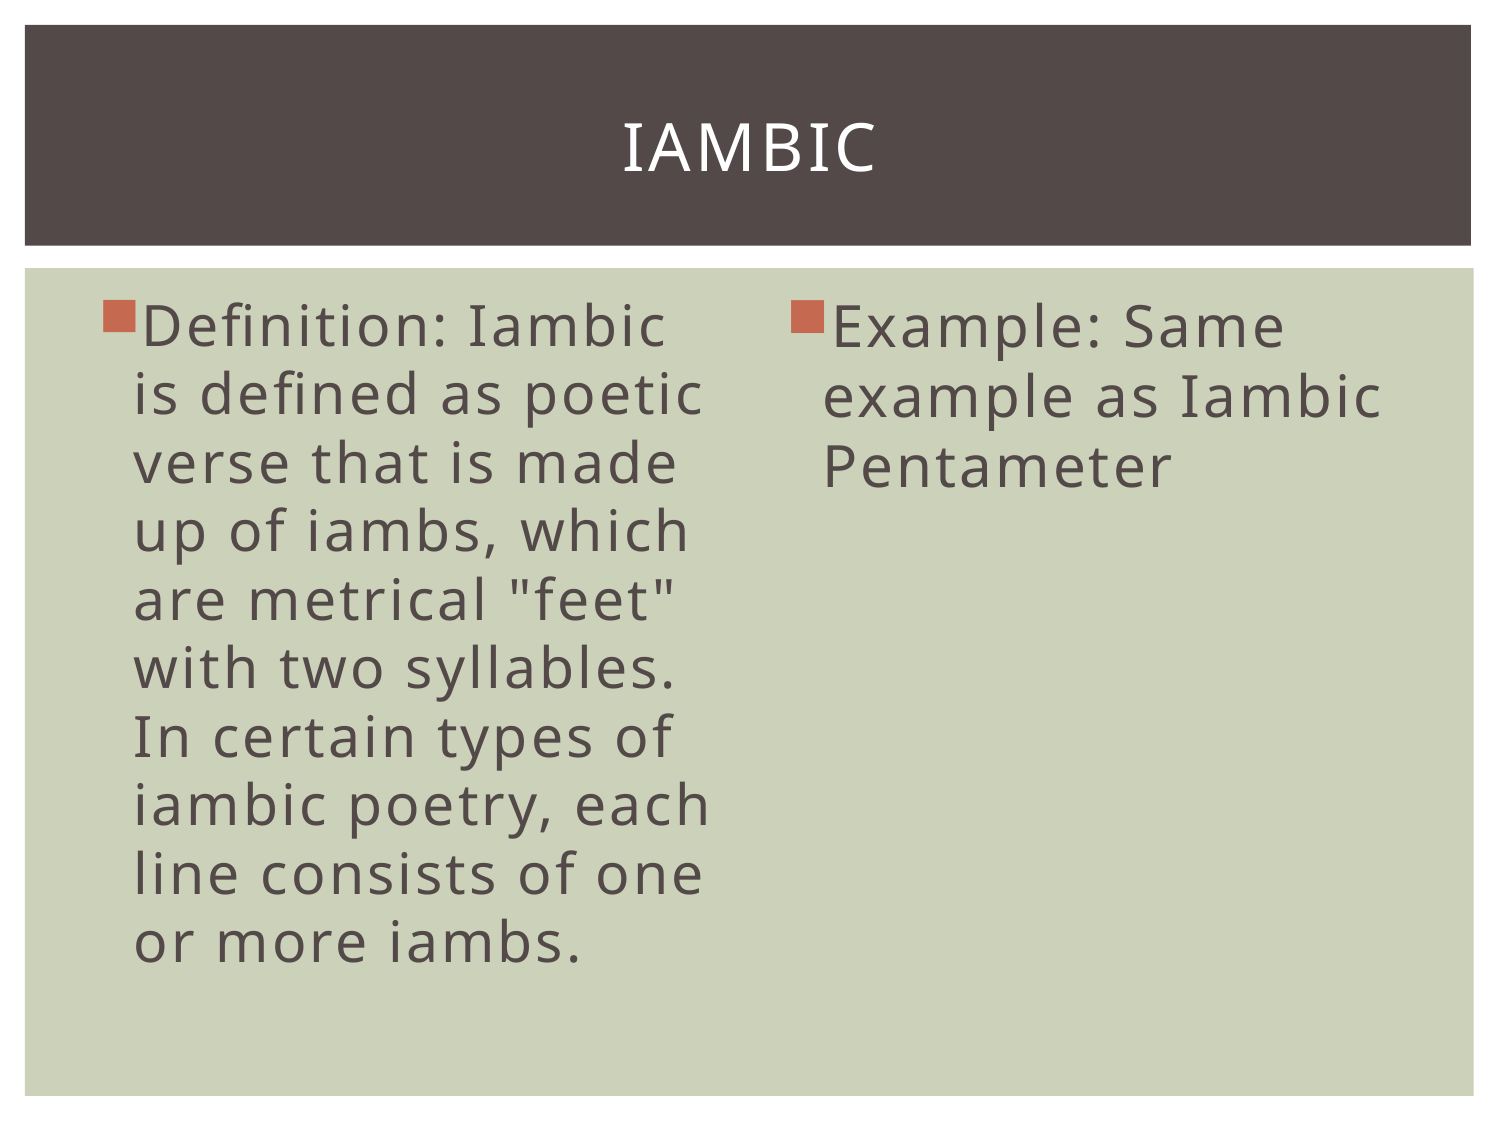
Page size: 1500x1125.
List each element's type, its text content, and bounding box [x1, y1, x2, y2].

list Example: Same example as Iambic Pentameter [762, 281, 1425, 1005]
list Definition: Iambic is defined as poetic verse that is made up of iambs, which are metrical "feet" with two syllables. In certain types of iambic poetry, each line consists of one or more iambs. [75, 281, 738, 1005]
title Iambic [62, 58, 1438, 232]
